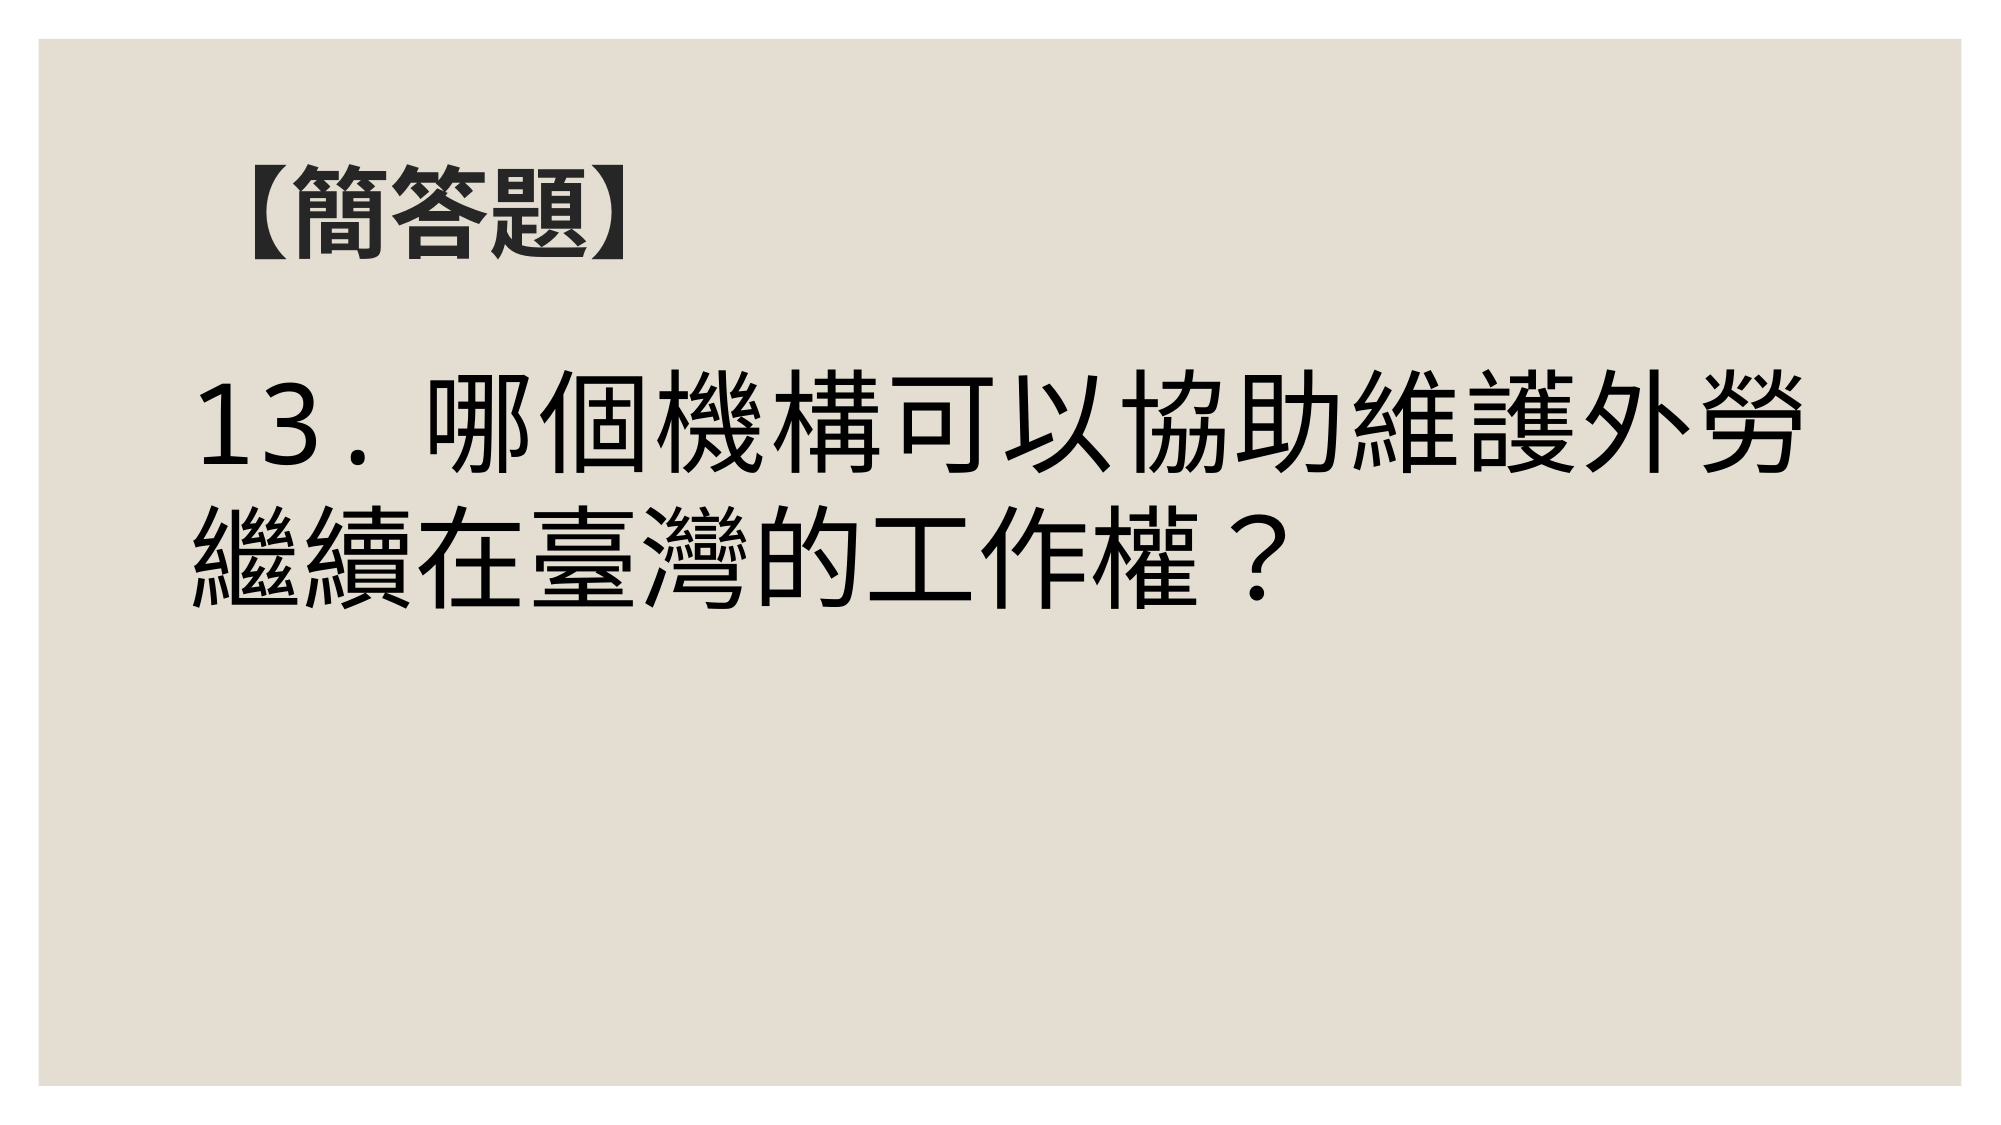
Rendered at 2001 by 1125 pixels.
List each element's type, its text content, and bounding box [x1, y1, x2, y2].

title 【簡答題】 [174, 105, 1825, 331]
list 13.哪個機構可以協助維護外勞繼續在臺灣的工作權？ [174, 345, 1825, 990]
